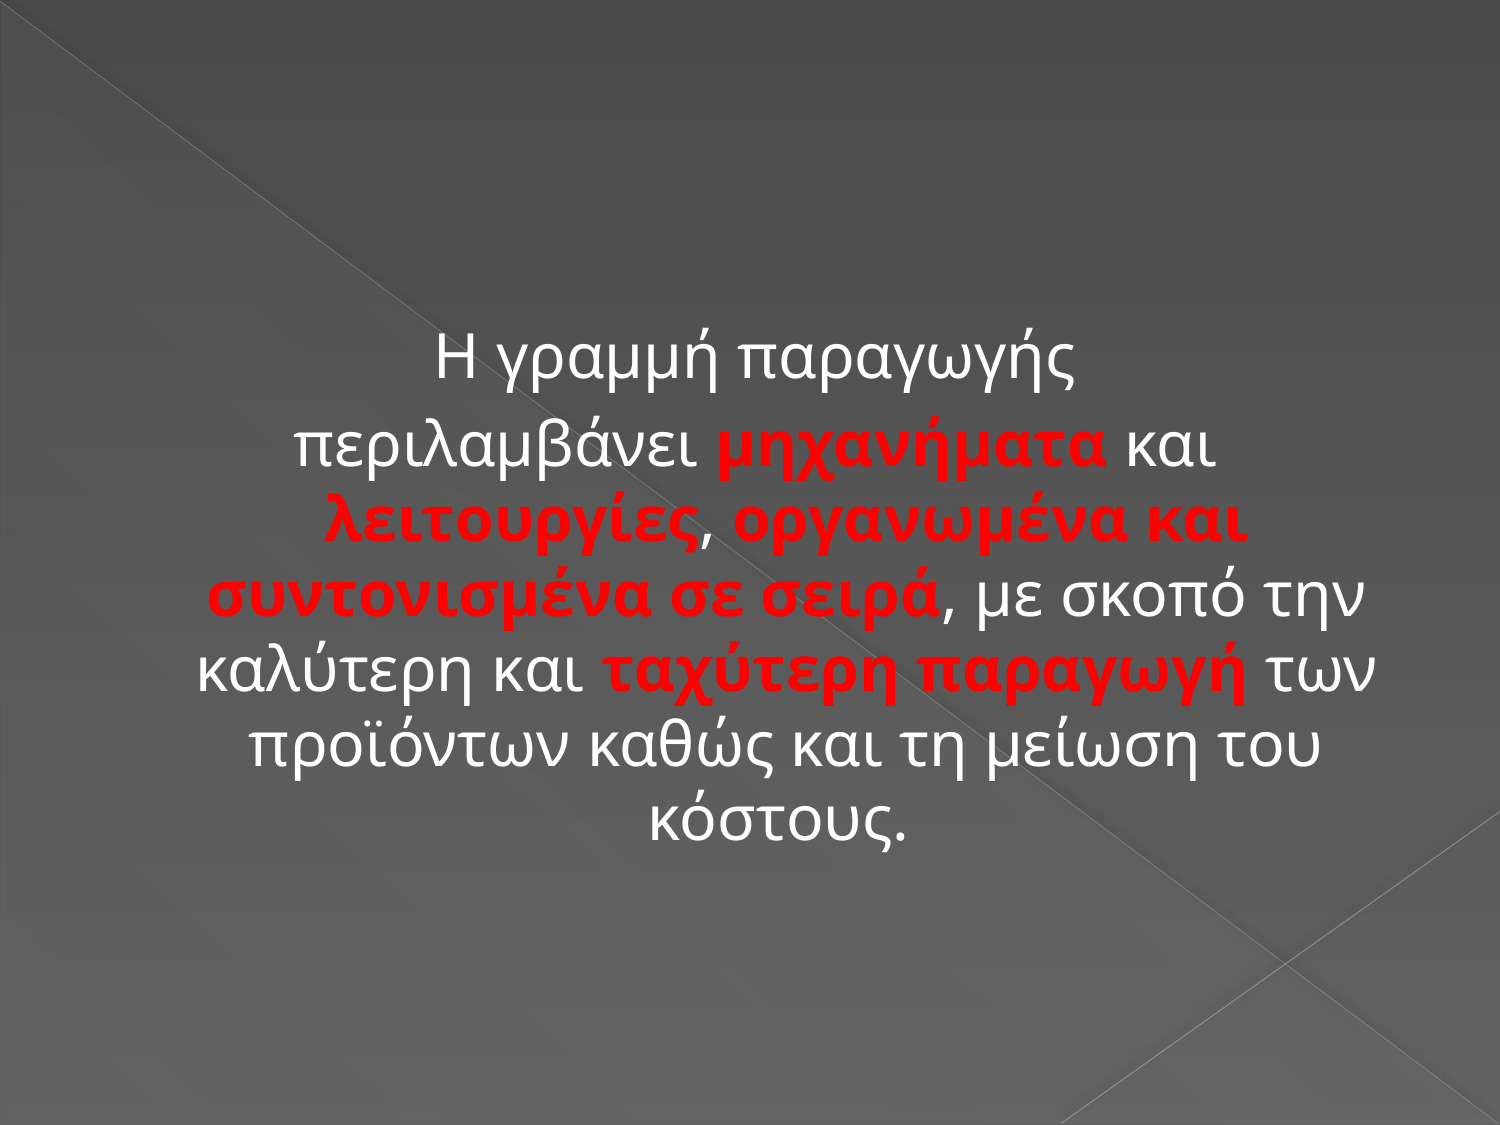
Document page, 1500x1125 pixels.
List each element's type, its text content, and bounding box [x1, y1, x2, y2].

list Η γραμμή παραγωγής περιλαμβάνει μηχανήματα και λειτουργίες, οργανωμένα και συντονισμένα σε σειρά, με σκοπό την καλύτερη και ταχύτερη παραγωγή των προϊόντων καθώς και τη μείωση του κόστους. [75, 308, 1425, 1059]
